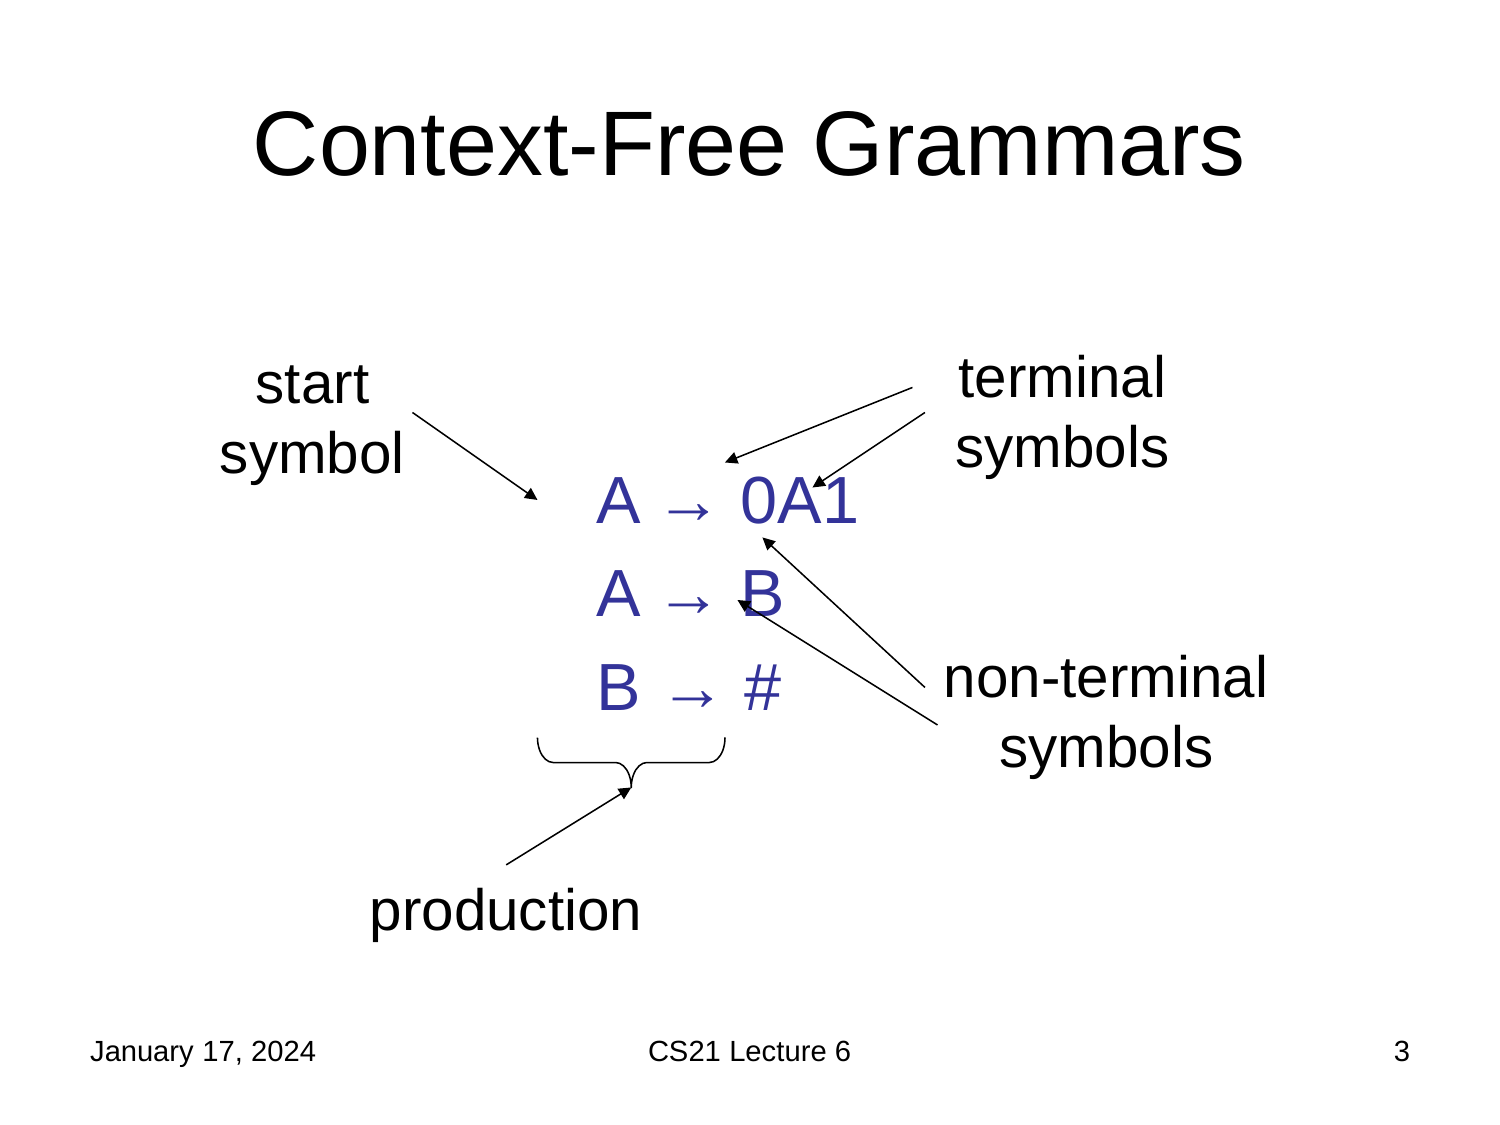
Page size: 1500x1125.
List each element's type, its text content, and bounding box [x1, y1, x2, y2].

text_box [412, 412, 538, 500]
footer CS21 Lecture 6 [512, 1024, 988, 1103]
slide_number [74, 1024, 426, 1103]
text_box [737, 600, 938, 726]
text_box terminal symbols [937, 332, 1188, 487]
text_box [812, 412, 926, 488]
text_box production [312, 864, 700, 950]
list A → 0A1 A → B B → # [75, 262, 1425, 1005]
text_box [506, 787, 632, 866]
text_box [537, 737, 726, 787]
title Context-Free Grammars [75, 45, 1425, 233]
text_box [762, 537, 926, 688]
text_box non-terminal symbols [912, 632, 1300, 787]
slide_number 3 [1074, 1024, 1426, 1103]
text_box start symbol [187, 337, 438, 493]
text_box [724, 387, 913, 464]
